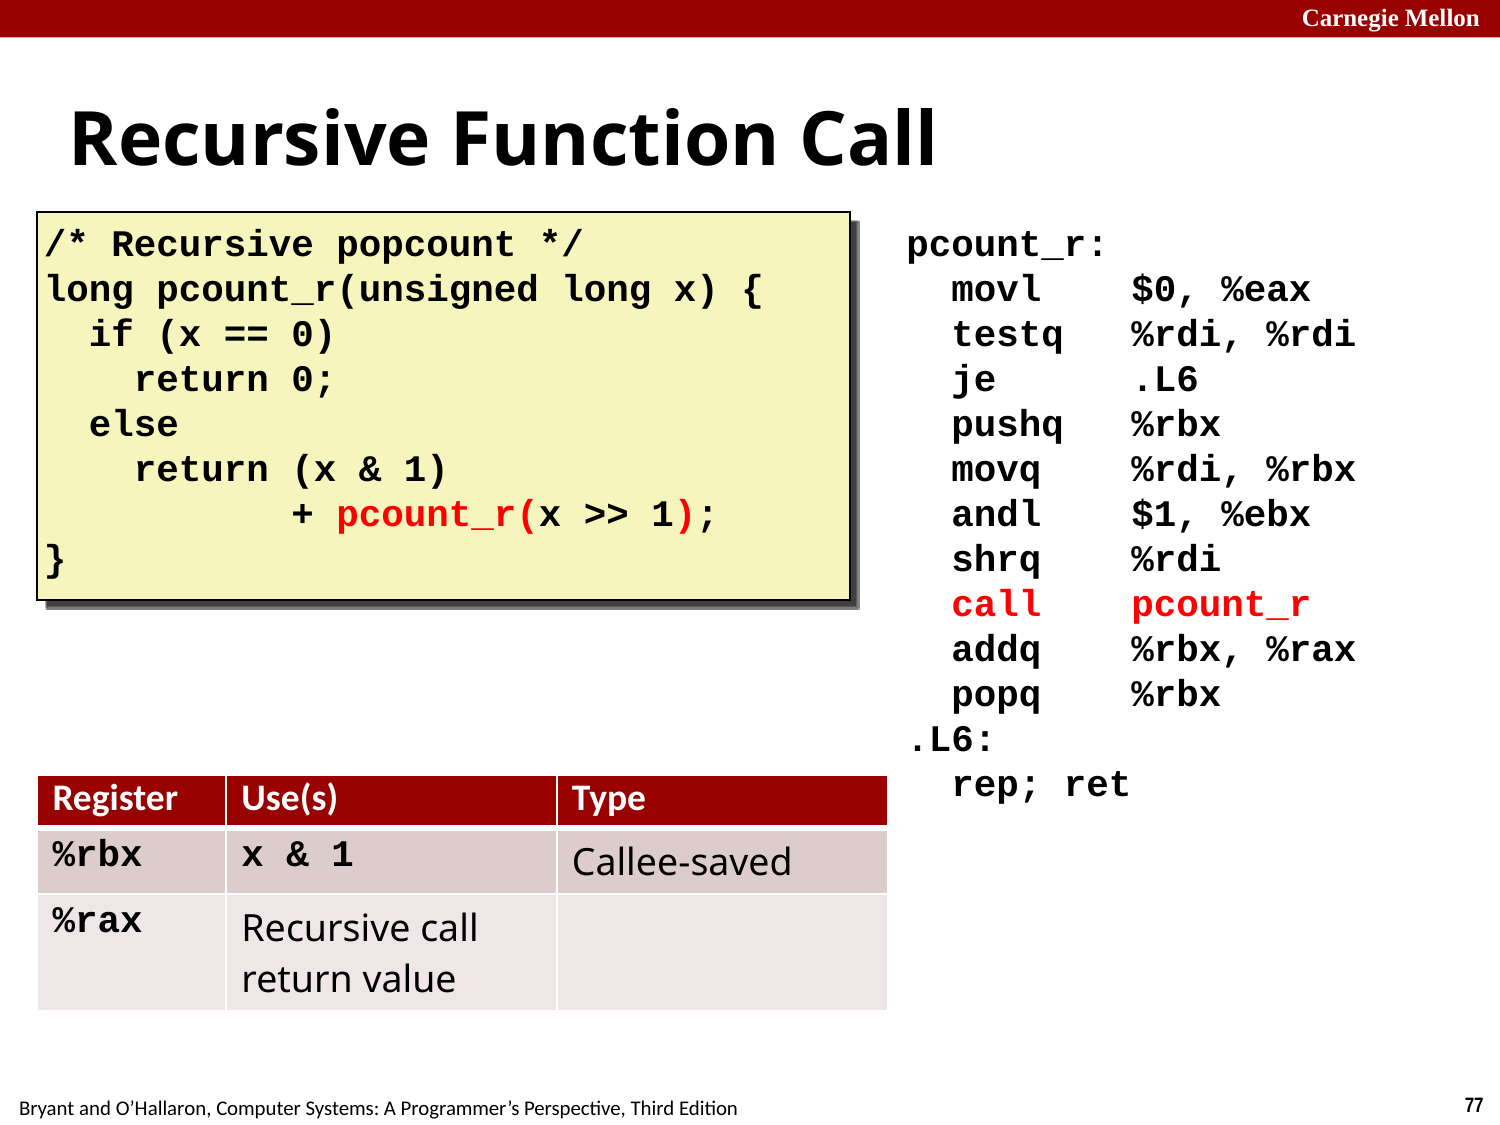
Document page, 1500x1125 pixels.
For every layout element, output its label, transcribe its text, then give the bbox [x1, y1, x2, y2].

table_cell %rax [38, 895, 225, 1010]
table_cell Recursive call return value [227, 895, 556, 1010]
text_box pcount_r: movl $0, %eax testq %rdi, %rdi je .L6 pushq %rbx movq %rdi, %rbx andl $1, %ebx shrq %rdi call pcount_r addq %rbx, %rax popq %rbx .L6: rep; ret [899, 212, 1466, 875]
table_header Type [558, 776, 887, 825]
title Recursive Function Call [62, 41, 1438, 230]
table_cell [558, 895, 887, 1010]
table_cell %rbx [38, 831, 225, 893]
text_box /* Recursive popcount */ long pcount_r(unsigned long x) { if (x == 0) return 0; else return (x & 1) + pcount_r(x >> 1); } [37, 212, 850, 600]
table_cell x & 1 [227, 831, 556, 893]
table_cell Callee-saved [558, 831, 887, 893]
table_header Use(s) [227, 776, 556, 825]
table_header Register [38, 776, 225, 825]
